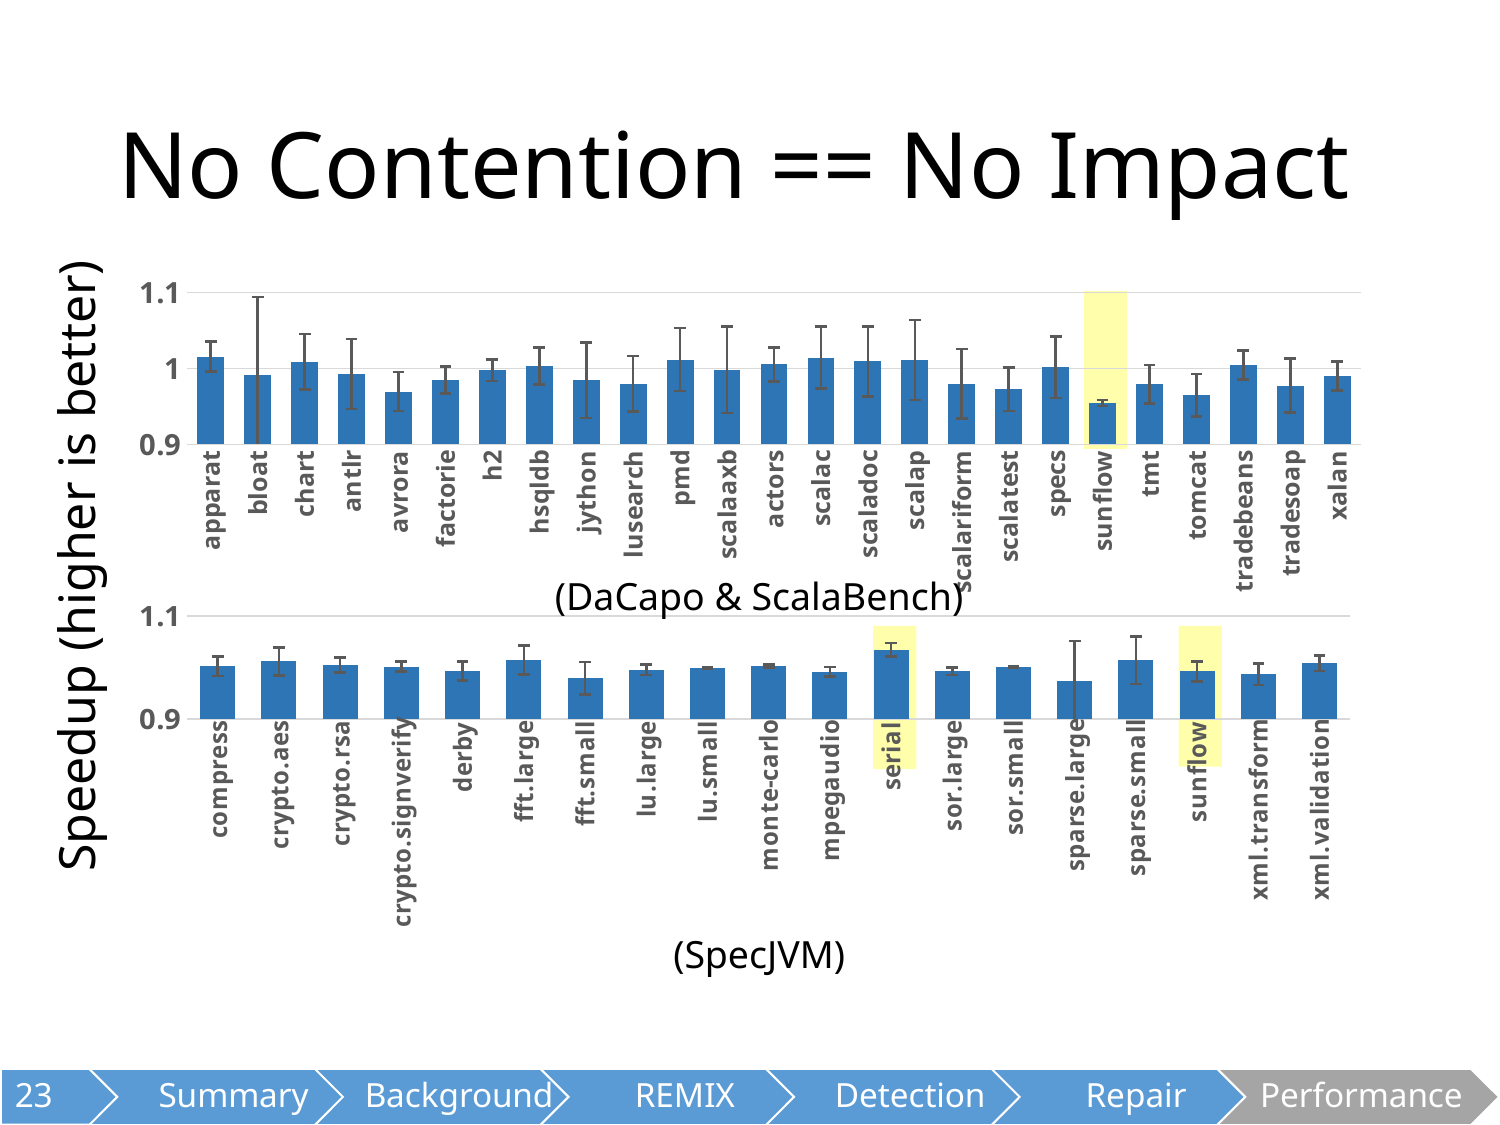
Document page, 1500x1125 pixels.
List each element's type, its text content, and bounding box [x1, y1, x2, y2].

chart [113, 265, 1387, 932]
text_box Speedup (higher is better) [37, 244, 113, 888]
title No Contention == No Impact [103, 59, 1397, 278]
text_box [0, 1068, 1500, 1125]
text_box (SpecJVM) [159, 932, 1360, 984]
